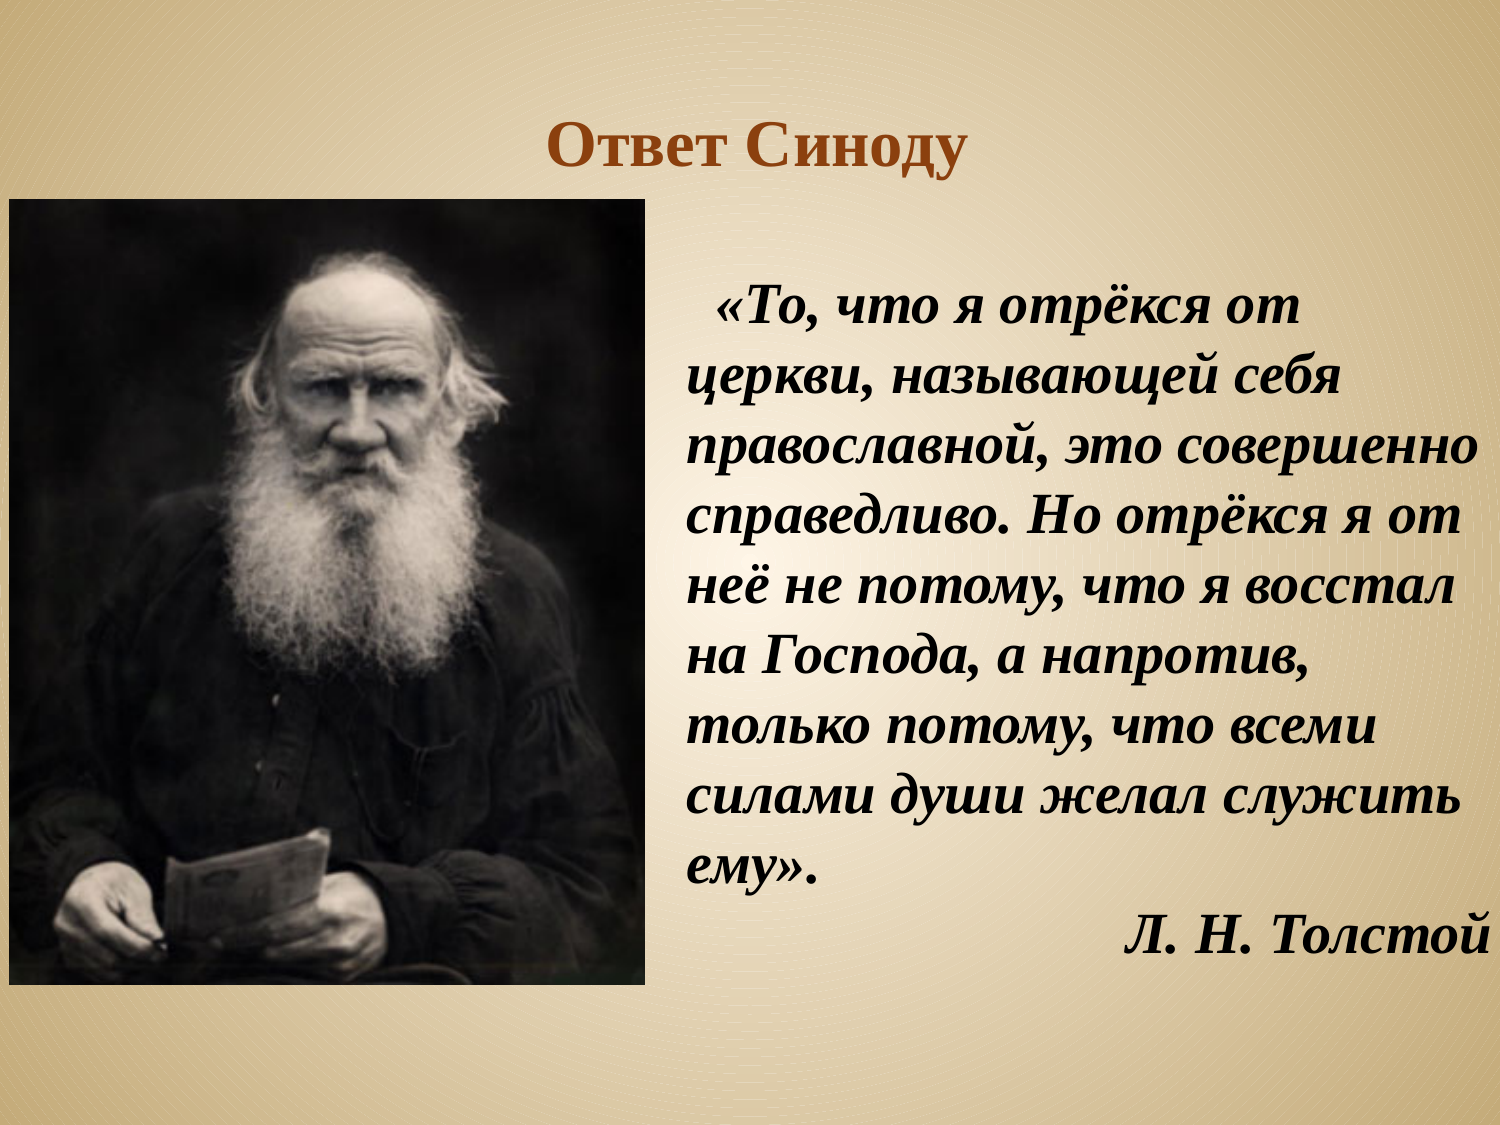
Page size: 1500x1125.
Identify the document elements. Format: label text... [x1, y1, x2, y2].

picture [9, 199, 645, 985]
list «То, что я отрёкся от церкви, называющей себя православной, это совершенно справедливо. Но отрёкся я от неё не потому, что я восстал на Господа, а напротив, только потому, что всеми силами души желал служить ему». Л. Н. Толстой [679, 257, 1500, 1001]
title Ответ Синоду [82, 0, 1432, 188]
